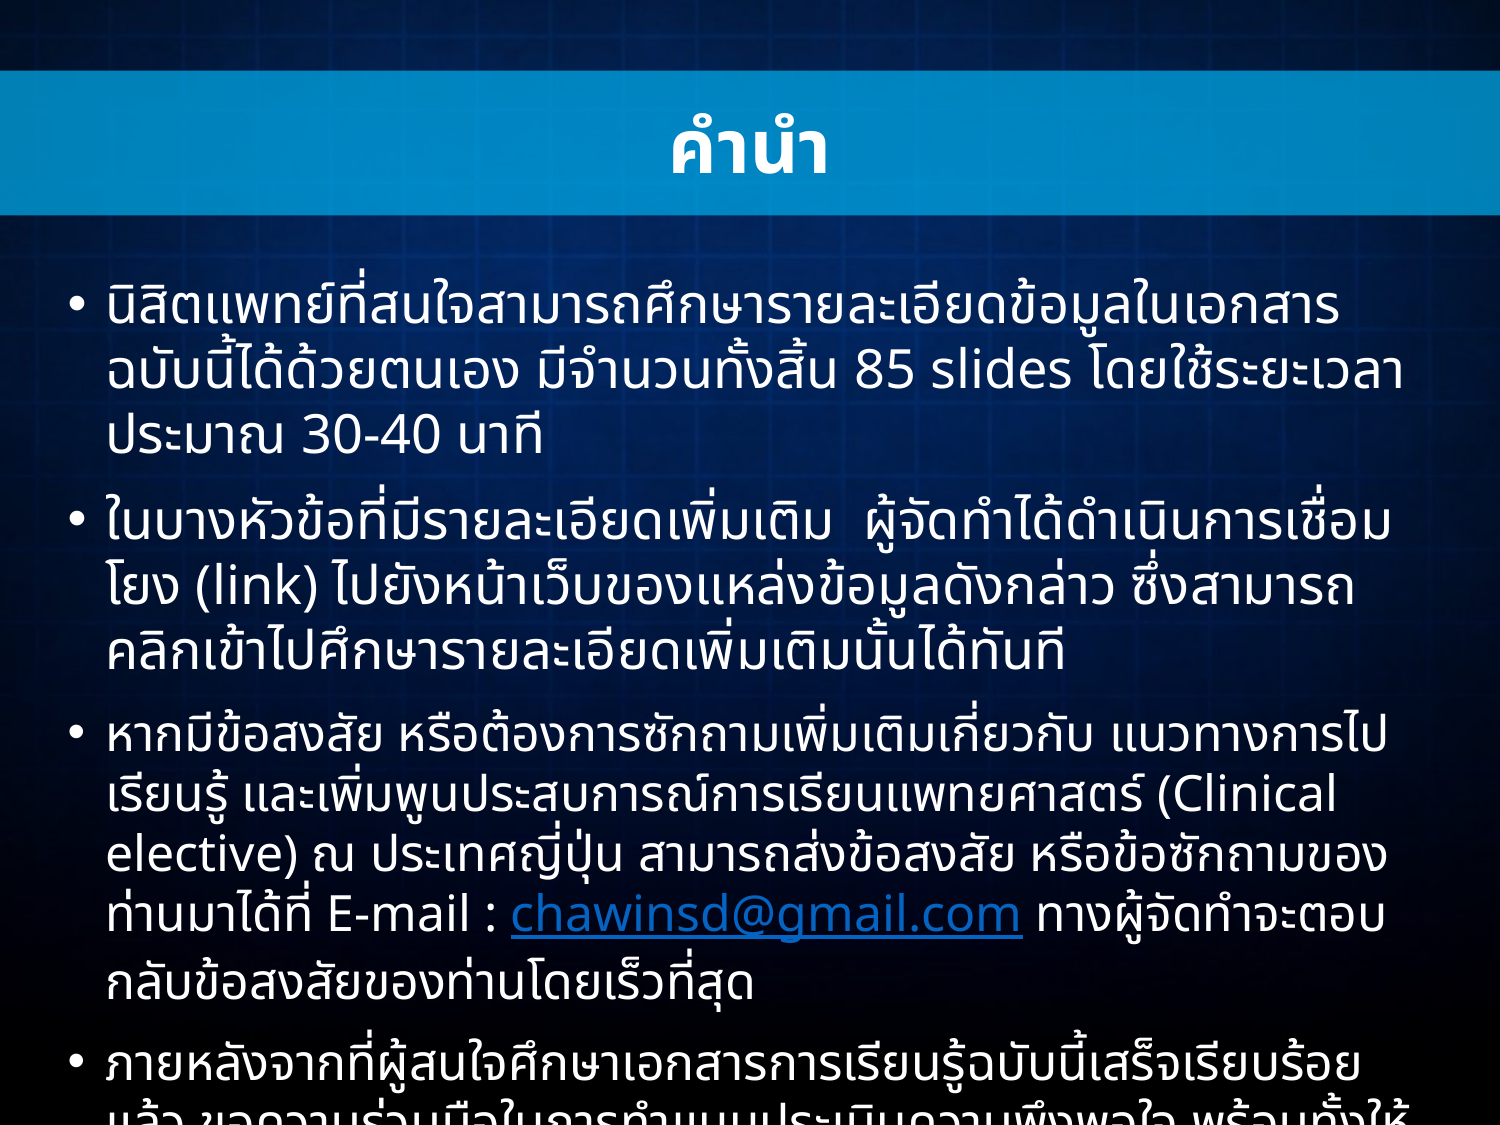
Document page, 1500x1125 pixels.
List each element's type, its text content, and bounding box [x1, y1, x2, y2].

text_box คำนำ [0, 70, 1500, 216]
picture [0, 0, 1500, 70]
text_box นิสิตแพทย์ที่สนใจสามารถศึกษารายละเอียดข้อมูลในเอกสารฉบับนี้ได้ด้วยตนเอง มีจำนวนทั้งสิ้น 85 slides โดยใช้ระยะเวลาประมาณ 30-40 นาที ในบางหัวข้อที่มีรายละเอียดเพิ่มเติม ผู้จัดทำได้ดำเนินการเชื่อมโยง (link) ไปยังหน้าเว็บของแหล่งข้อมูลดังกล่าว ซึ่งสามารถคลิกเข้าไปศึกษารายละเอียดเพิ่มเติมนั้นได้ทันที หากมีข้อสงสัย หรือต้องการซักถามเพิ่มเติมเกี่ยวกับ แนวทางการไปเรียนรู้ และเพิ่มพูนประสบการณ์การเรียนแพทยศาสตร์ (Clinical elective) ณ ประเทศญี่ปุ่น สามารถส่งข้อสงสัย หรือข้อซักถามของท่านมาได้ที่ E-mail : chawinsd@gmail.com ทางผู้จัดทำจะตอบกลับข้อสงสัยของท่านโดยเร็วที่สุด ภายหลังจากที่ผู้สนใจศึกษาเอกสารการเรียนรู้ฉบับนี้เสร็จเรียบร้อยแล้ว ขอความร่วมมือในการทำแบบประเมินความพึงพอใจ พร้อมทั้งให้ข้อคิดเห็น หรือข้อเสนอแนะเพิ่มเติม เพื่อนำมาปรับปรุงและพัฒนาให้เหมาะสมต่อไป คณะผู้จัดทำ มีนาคม 2559 [52, 262, 1435, 1099]
picture [0, 216, 1500, 1125]
